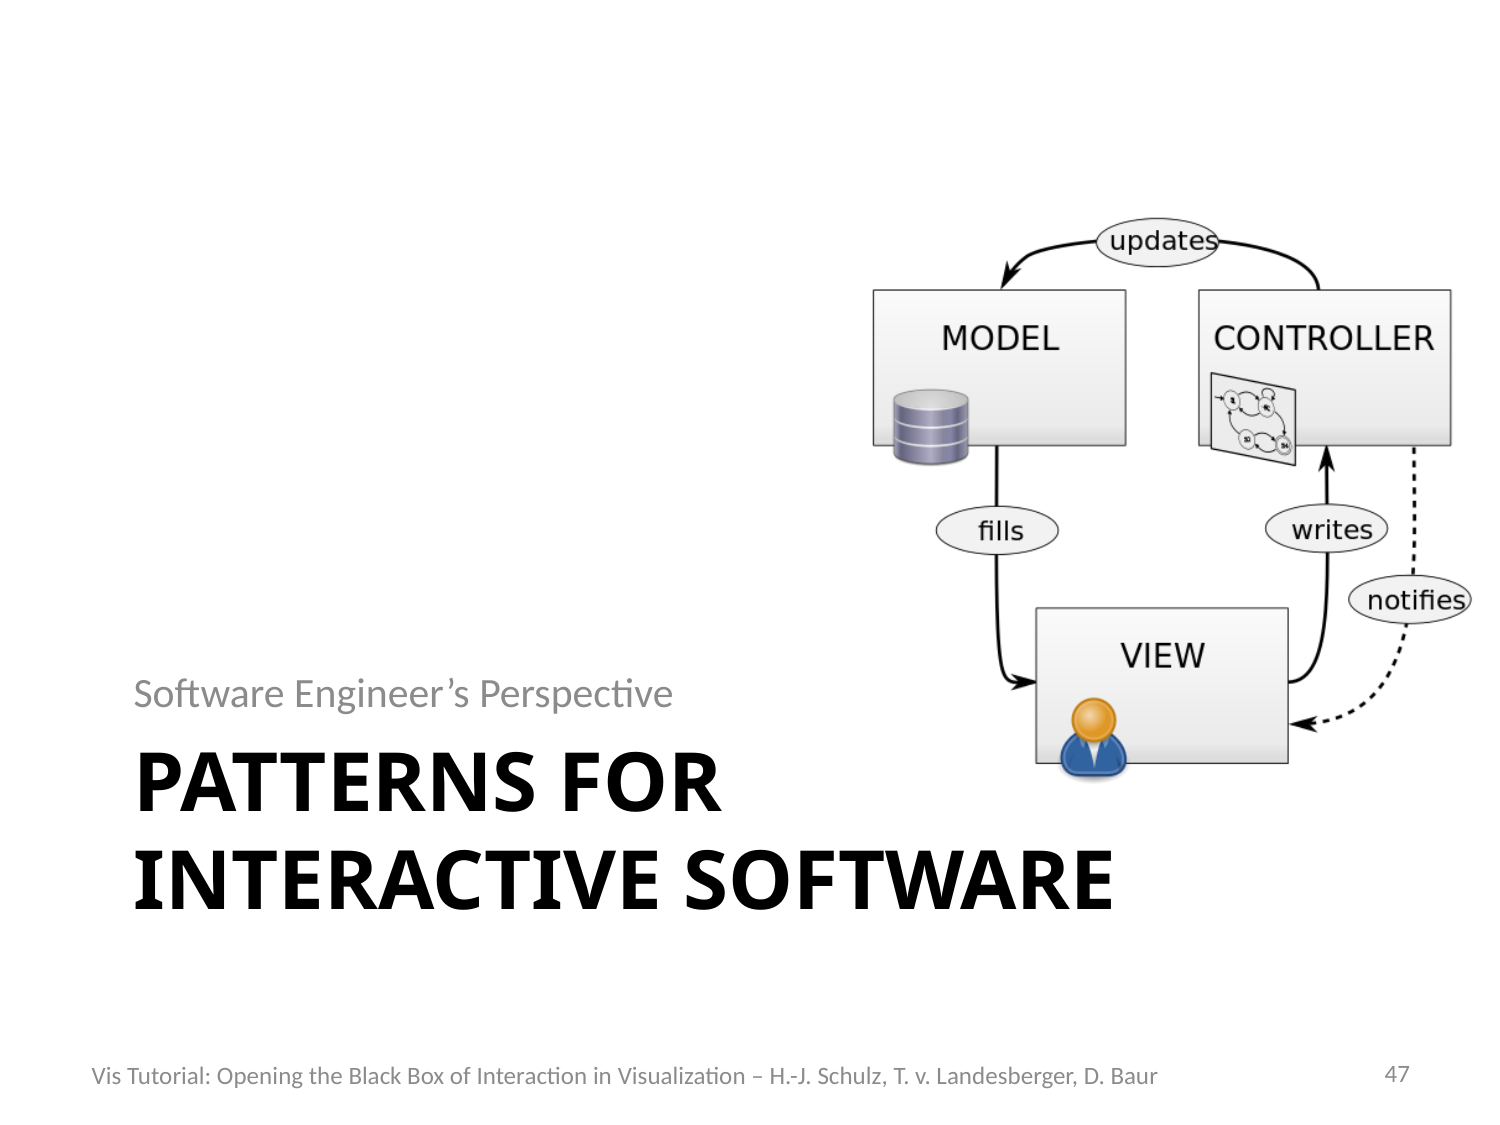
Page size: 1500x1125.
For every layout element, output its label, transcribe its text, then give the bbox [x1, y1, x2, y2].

list Software Engineer’s Perspective [118, 476, 854, 723]
slide_number 47 [1074, 1042, 1425, 1103]
title Patterns for interactive Software [118, 723, 1152, 947]
footer Vis Tutorial: Opening the Black Box of Interaction in Visualization – H.-J. Schulz, T. v. Landesberger, D. Baur [76, 1046, 1074, 1103]
picture [859, 207, 1486, 795]
